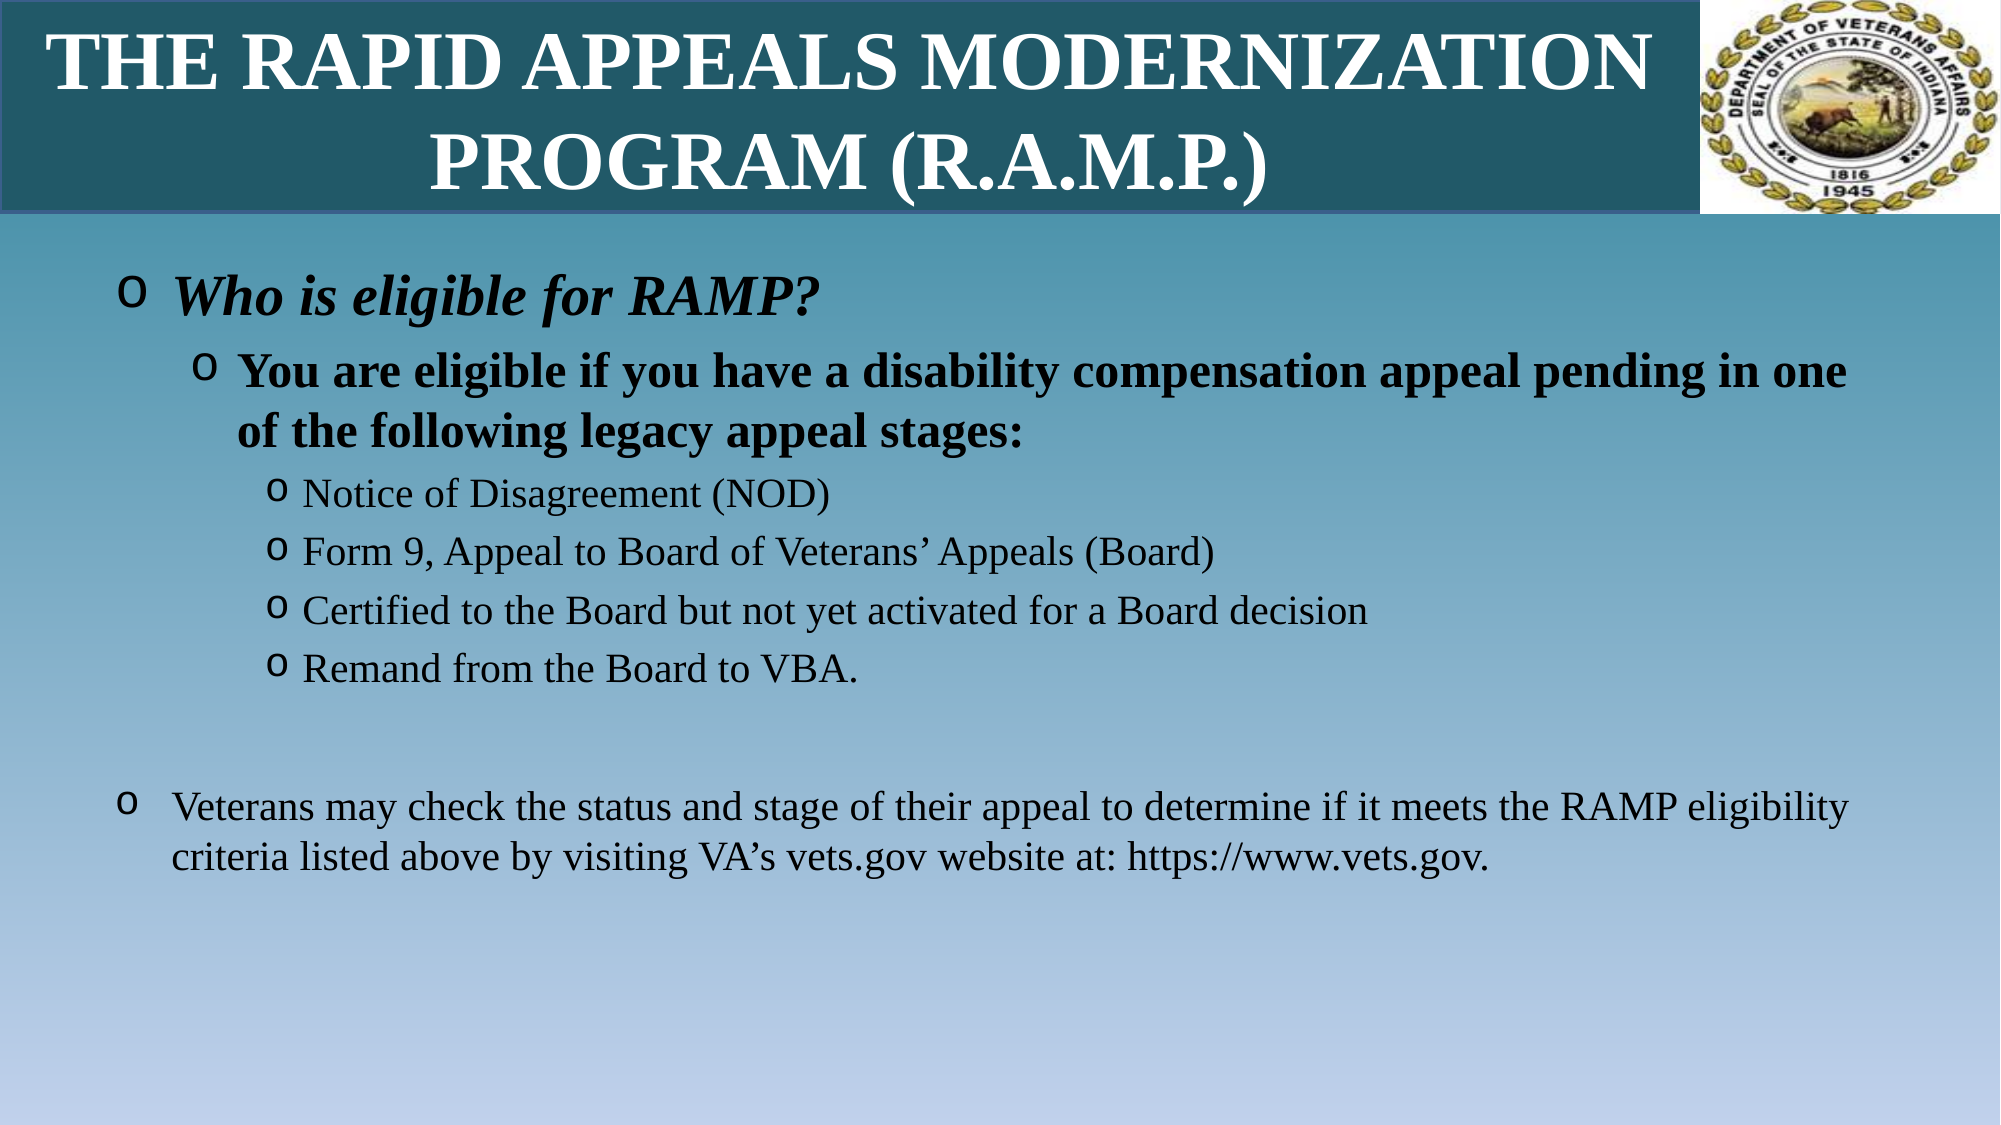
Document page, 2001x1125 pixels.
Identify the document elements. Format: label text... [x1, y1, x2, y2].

title The Rapid Appeals Modernization Program (R.A.M.P.) [0, 0, 1701, 213]
picture [1700, 0, 2000, 214]
list Who is eligible for RAMP? You are eligible if you have a disability compensation appeal pending in one of the following legacy appeal stages: Notice of Disagreement (NOD) Form 9, Appeal to Board of Veterans’ Appeals (Board) Certified to the Board but not yet activated for a Board decision Remand from the Board to VBA. Veterans may check the status and stage of their appeal to determine if it meets the RAMP eligibility criteria listed above by visiting VA’s vets.gov website at: https://www.vets.gov. [99, 249, 1901, 1103]
